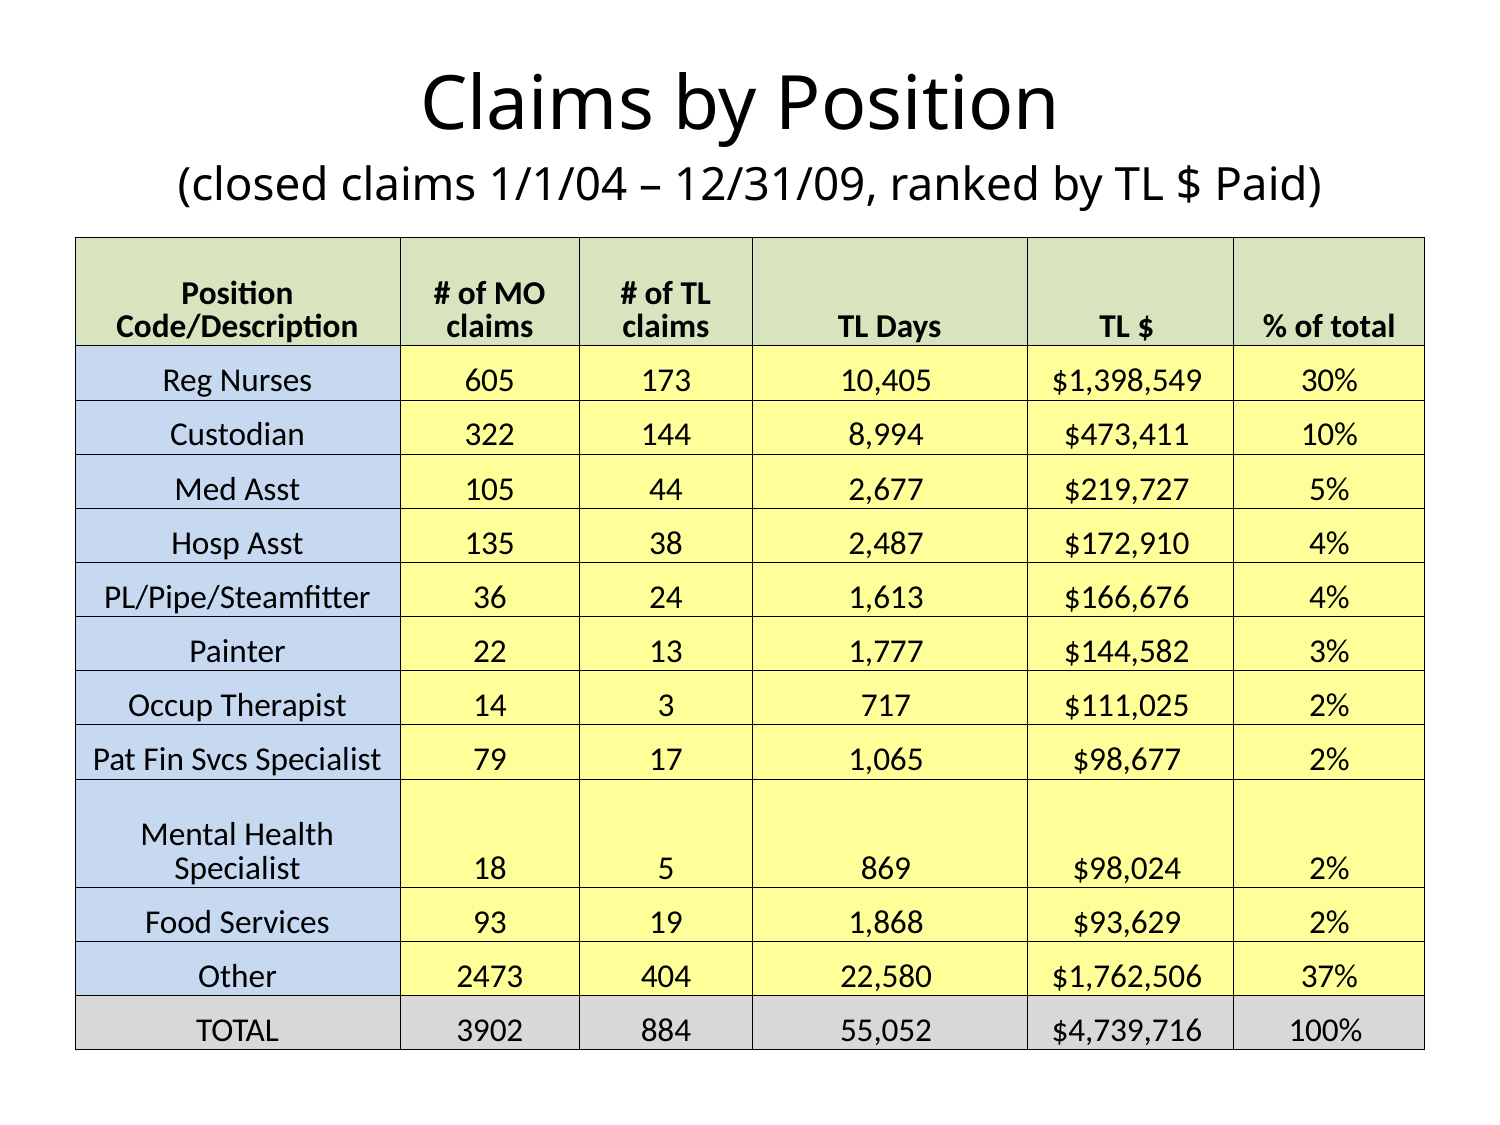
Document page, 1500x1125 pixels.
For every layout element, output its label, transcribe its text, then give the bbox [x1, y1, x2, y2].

table_cell 14 [401, 671, 579, 724]
table_cell 2% [1234, 888, 1424, 941]
table_cell Med Asst [76, 455, 400, 508]
table_cell Mental Health Specialist [76, 780, 400, 887]
table_cell 4% [1234, 509, 1424, 562]
table_cell 2% [1234, 725, 1424, 779]
table_cell 869 [753, 780, 1027, 887]
table_cell 884 [580, 996, 752, 1049]
table_cell Other [76, 942, 400, 995]
table_cell 19 [580, 888, 752, 941]
table_cell 22 [401, 617, 579, 670]
table_cell 1,777 [753, 617, 1027, 670]
table_cell 24 [580, 563, 752, 616]
table_cell $93,629 [1028, 888, 1233, 941]
table_cell 18 [401, 780, 579, 887]
table_cell 105 [401, 455, 579, 508]
table_cell 79 [401, 725, 579, 779]
table_header # of MO claims [401, 238, 579, 345]
table_cell TOTAL [76, 996, 400, 1049]
table_cell 37% [1234, 942, 1424, 995]
table_cell Reg Nurses [76, 346, 400, 400]
table_cell 36 [401, 563, 579, 616]
text_box Claims by Position (closed claims 1/1/04 – 12/31/09, ranked by TL $ Paid) [74, 37, 1425, 225]
table_cell 100% [1234, 996, 1424, 1049]
table_cell 605 [401, 346, 579, 400]
table_cell 322 [401, 401, 579, 454]
table_cell 5 [580, 780, 752, 887]
table_cell 2,487 [753, 509, 1027, 562]
table_cell $4,739,716 [1028, 996, 1233, 1049]
table_cell Custodian [76, 401, 400, 454]
table_cell 2473 [401, 942, 579, 995]
table_cell 38 [580, 509, 752, 562]
table_header % of total [1234, 238, 1424, 345]
table_header # of TL claims [580, 238, 752, 345]
table_cell 3% [1234, 617, 1424, 670]
table_cell PL/Pipe/Steamfitter [76, 563, 400, 616]
table_cell Food Services [76, 888, 400, 941]
table_cell Painter [76, 617, 400, 670]
table_cell 1,868 [753, 888, 1027, 941]
table_cell Occup Therapist [76, 671, 400, 724]
table_header TL $ [1028, 238, 1233, 345]
table_cell 1,065 [753, 725, 1027, 779]
table_cell 3 [580, 671, 752, 724]
table_cell 30% [1234, 346, 1424, 400]
table_cell 10% [1234, 401, 1424, 454]
table_cell 2,677 [753, 455, 1027, 508]
table_cell 1,613 [753, 563, 1027, 616]
table_cell $1,762,506 [1028, 942, 1233, 995]
table_cell 5% [1234, 455, 1424, 508]
table_cell $166,676 [1028, 563, 1233, 616]
table_cell 2% [1234, 780, 1424, 887]
table_cell Pat Fin Svcs Specialist [76, 725, 400, 779]
table_cell $1,398,549 [1028, 346, 1233, 400]
table_cell Hosp Asst [76, 509, 400, 562]
table_cell 10,405 [753, 346, 1027, 400]
table_cell 144 [580, 401, 752, 454]
table_cell 13 [580, 617, 752, 670]
table_cell $172,910 [1028, 509, 1233, 562]
table_header Position Code/Description [76, 238, 400, 345]
table_cell 17 [580, 725, 752, 779]
table_cell 55,052 [753, 996, 1027, 1049]
table_cell 2% [1234, 671, 1424, 724]
table_cell $111,025 [1028, 671, 1233, 724]
table_cell 93 [401, 888, 579, 941]
table_cell 8,994 [753, 401, 1027, 454]
table_cell 44 [580, 455, 752, 508]
table_cell 404 [580, 942, 752, 995]
table_cell 4% [1234, 563, 1424, 616]
table_cell $144,582 [1028, 617, 1233, 670]
table_cell $219,727 [1028, 455, 1233, 508]
table_cell $98,024 [1028, 780, 1233, 887]
table_cell $473,411 [1028, 401, 1233, 454]
table_cell 3902 [401, 996, 579, 1049]
table_cell 135 [401, 509, 579, 562]
table_cell 173 [580, 346, 752, 400]
table_header TL Days [753, 238, 1027, 345]
table_cell $98,677 [1028, 725, 1233, 779]
table_cell 717 [753, 671, 1027, 724]
table_cell 22,580 [753, 942, 1027, 995]
